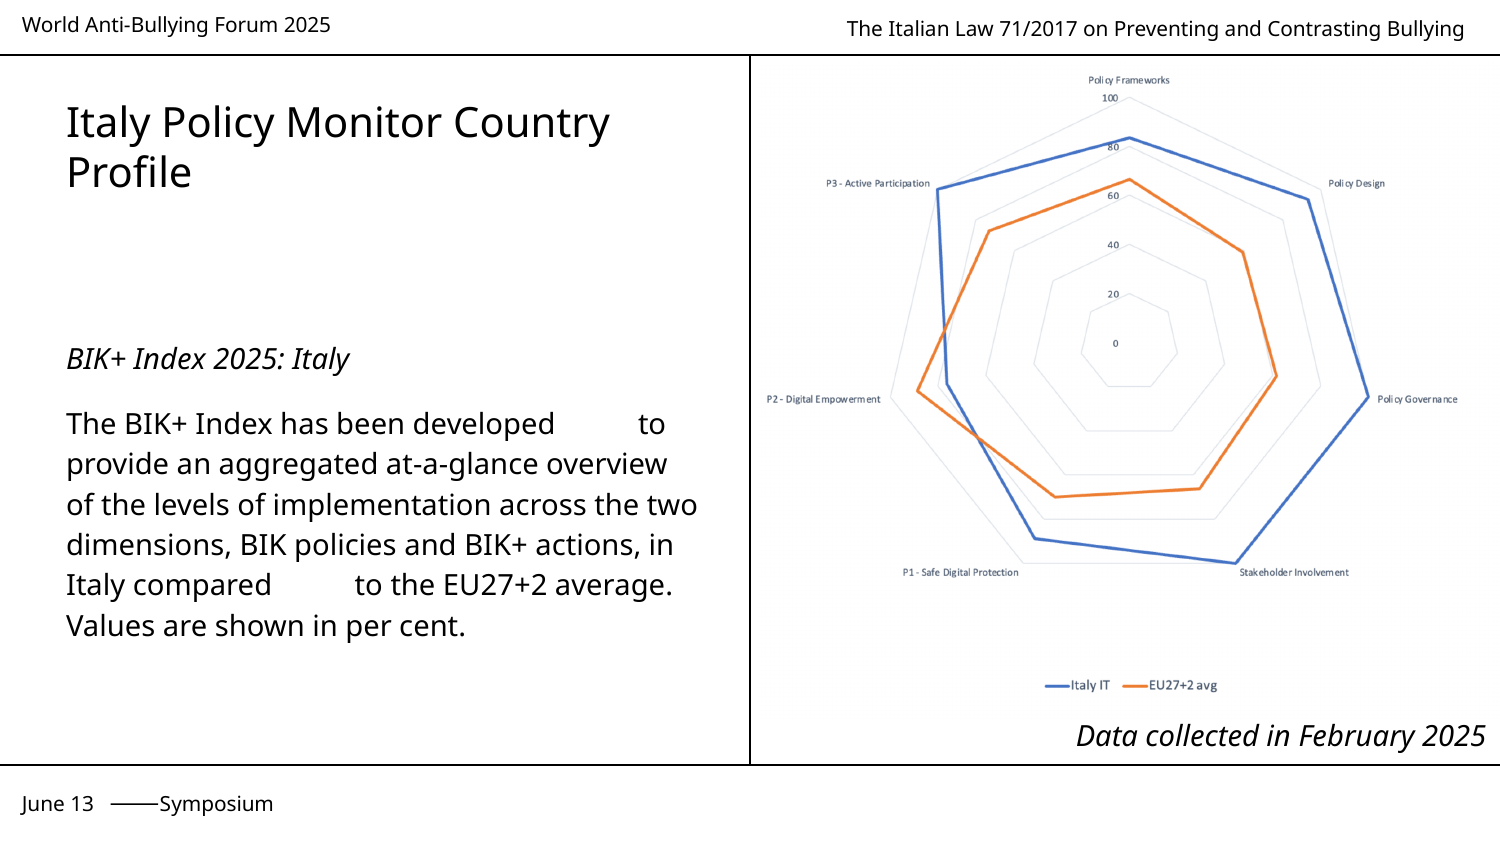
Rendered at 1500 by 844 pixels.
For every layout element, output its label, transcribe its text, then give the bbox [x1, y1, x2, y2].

title Italy Policy Monitor Country Profile [51, 80, 717, 218]
list BIK+ Index 2025: Italy The BIK+ Index has been developed to provide an aggregated at-a-glance overview of the levels of implementation across the two dimensions, BIK policies and BIK+ actions, in Italy compared to the EU27+2 average. Values are shown in per cent. [51, 319, 717, 750]
text_box Data collected in February 2025 [958, 726, 1500, 753]
picture [757, 60, 1500, 719]
